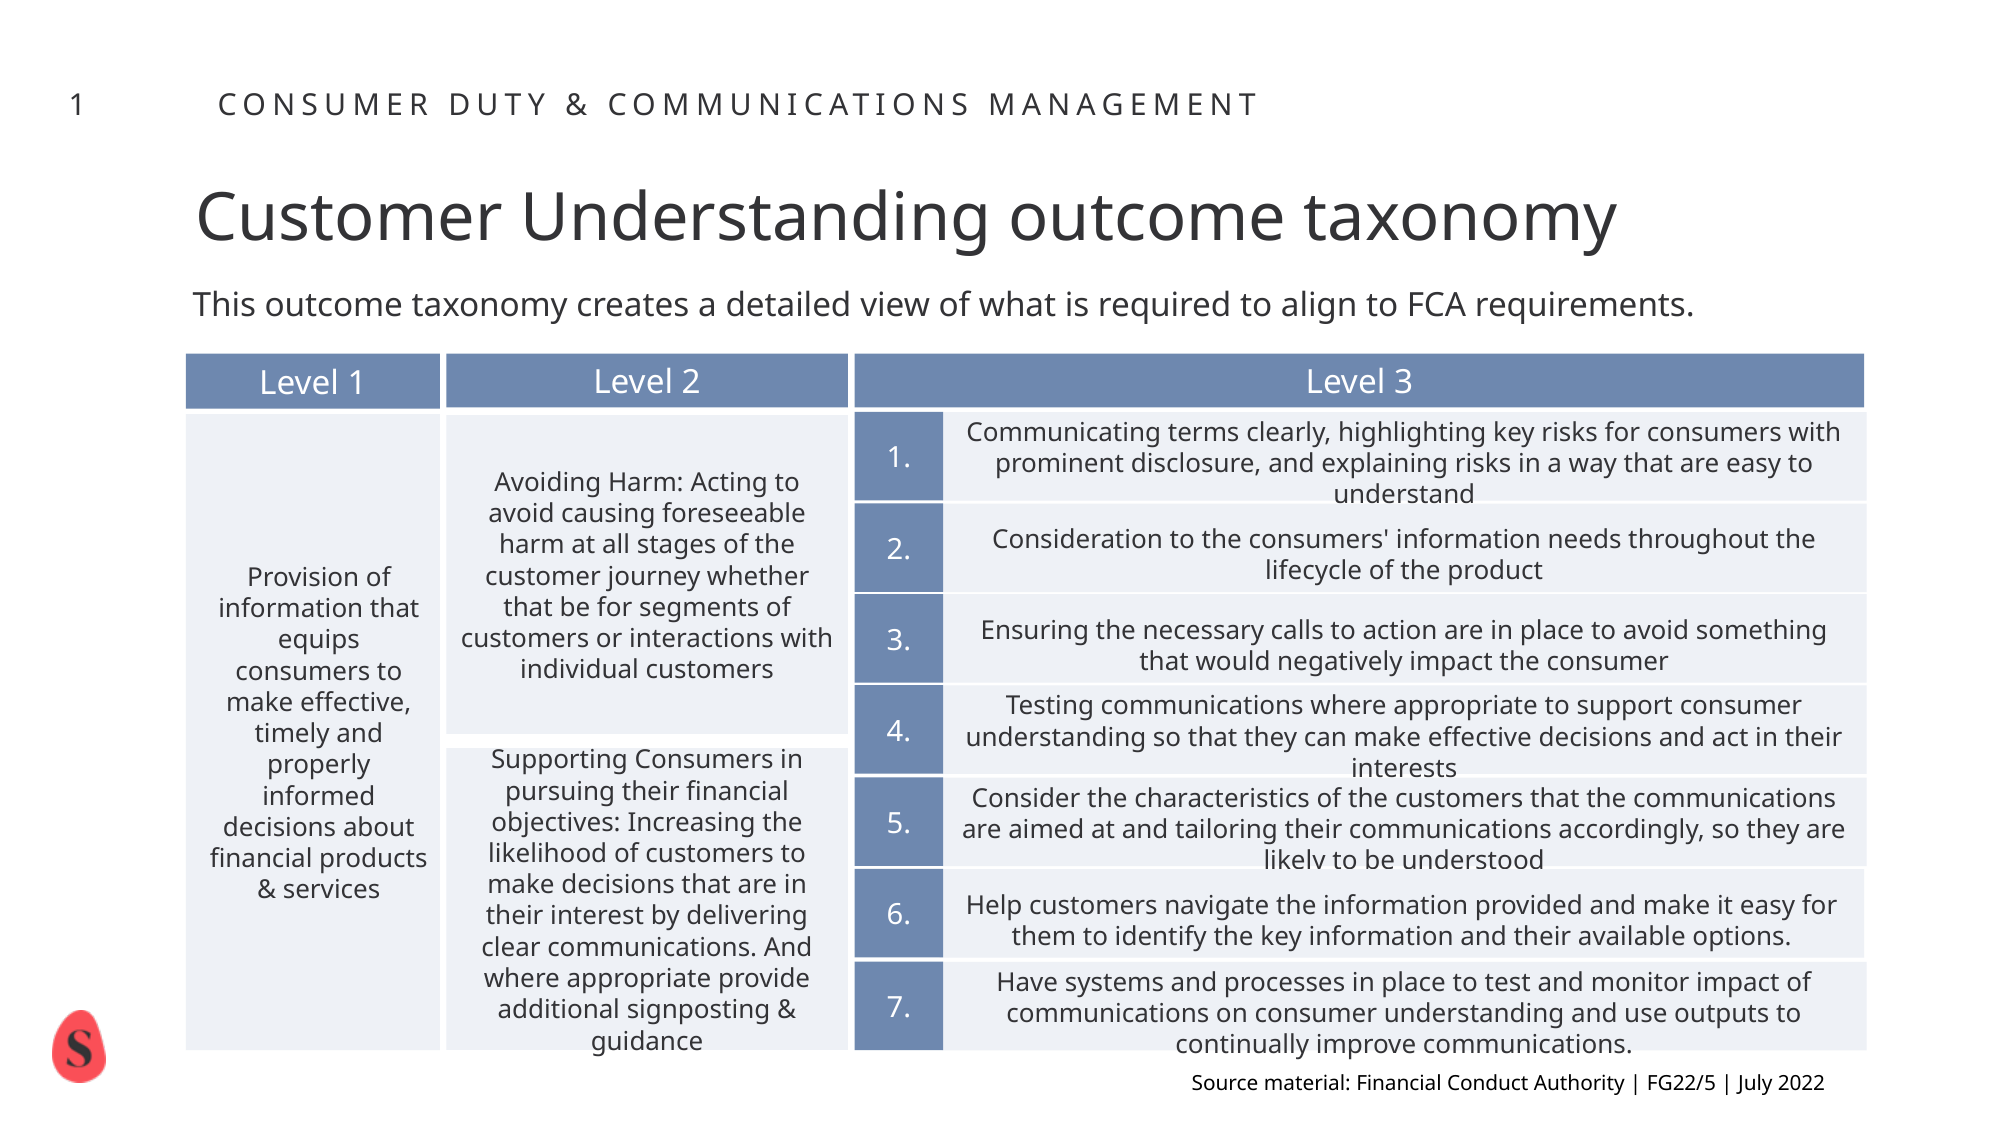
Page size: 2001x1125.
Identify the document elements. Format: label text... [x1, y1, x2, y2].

text_box 3. [854, 594, 944, 683]
text_box Level 3 [854, 353, 1865, 408]
text_box 5. [854, 777, 944, 866]
text_box Have systems and processes in place to test and monitor impact of communications on consumer understanding and use outputs to continually improve communications. [944, 961, 1867, 1051]
text_box 7. [854, 961, 944, 1051]
text_box 1 CONSUMER DUTY & COMMUNICATIONS MANAGEMENT [44, 77, 1671, 179]
text_box Customer Understanding outcome taxonomy [172, 166, 1798, 268]
text_box Consideration to the consumers' information needs throughout the lifecycle of the product [941, 503, 1867, 593]
text_box Supporting Consumers in pursuing their financial objectives: Increasing the likelihood of customers to make decisions that are in their interest by delivering clear communications. And where appropriate provide additional signposting & guidance [446, 748, 848, 1050]
text_box Testing communications where appropriate to support consumer understanding so that they can make effective decisions and act in their interests [944, 685, 1867, 774]
text_box Avoiding Harm: Acting to avoid causing foreseeable harm at all stages of the customer journey whether that be for segments of customers or interactions with individual customers [446, 415, 848, 734]
text_box Communicating terms clearly, highlighting key risks for consumers with prominent disclosure, and explaining risks in a way that are easy to understand [944, 412, 1867, 501]
text_box Help customers navigate the information provided and make it easy for them to identify the key information and their available options. [944, 869, 1865, 958]
text_box Level 2 [446, 377, 848, 408]
text_box 6. [854, 868, 944, 958]
text_box Level 1 [185, 377, 440, 409]
text_box Consider the characteristics of the customers that the communications are aimed at and tailoring their communications accordingly, so they are likely to be understood [941, 777, 1867, 867]
text_box This outcome taxonomy creates a detailed view of what is required to align to FCA requirements. [140, 269, 1844, 377]
text_box 4. [854, 685, 944, 774]
text_box Ensuring the necessary calls to action are in place to avoid something that would negatively impact the consumer [944, 594, 1867, 683]
text_box 1. [854, 411, 944, 501]
text_box 2. [854, 503, 944, 592]
text_box Provision of information that equips consumers to make effective, timely and properly informed decisions about financial products & services [185, 414, 440, 1051]
text_box Source material: Financial Conduct Authority | FG22/5 | July 2022 [887, 1062, 1840, 1103]
picture [52, 1010, 106, 1084]
